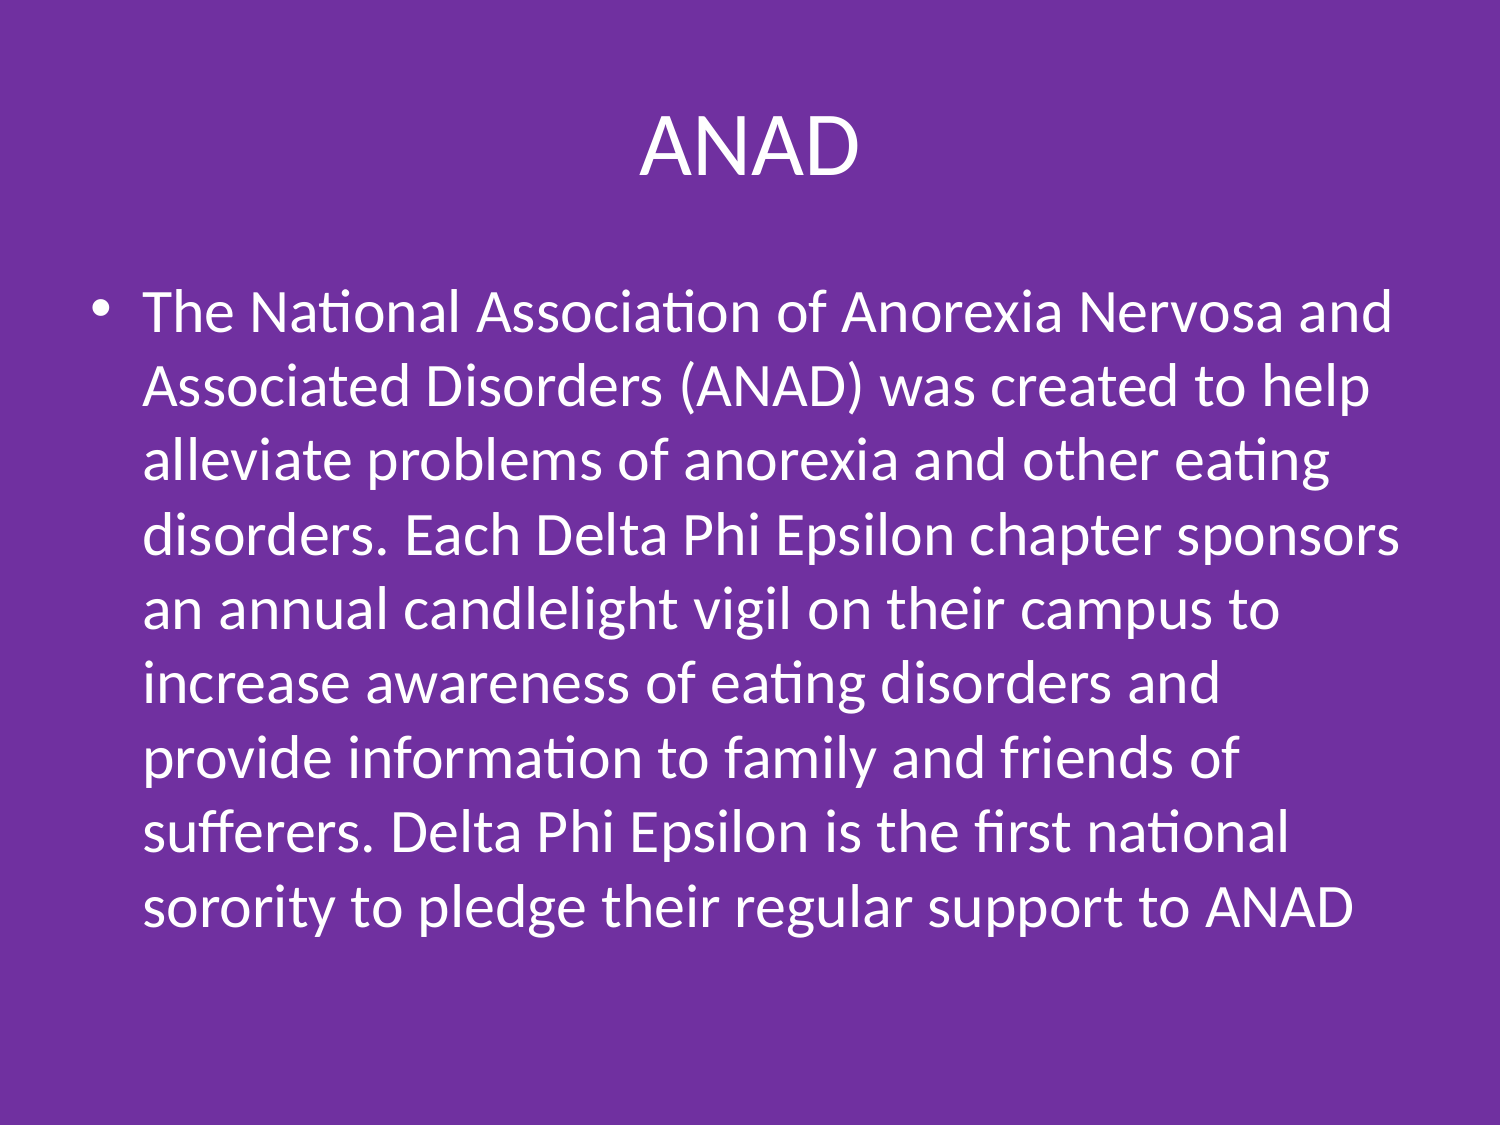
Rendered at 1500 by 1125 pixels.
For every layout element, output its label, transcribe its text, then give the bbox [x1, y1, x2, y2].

list The National Association of Anorexia Nervosa and Associated Disorders (ANAD) was created to help alleviate problems of anorexia and other eating disorders. Each Delta Phi Epsilon chapter sponsors an annual candlelight vigil on their campus to increase awareness of eating disorders and provide information to family and friends of sufferers. Delta Phi Epsilon is the first national sorority to pledge their regular support to ANAD [75, 262, 1425, 1005]
title ANAD [75, 45, 1425, 233]
